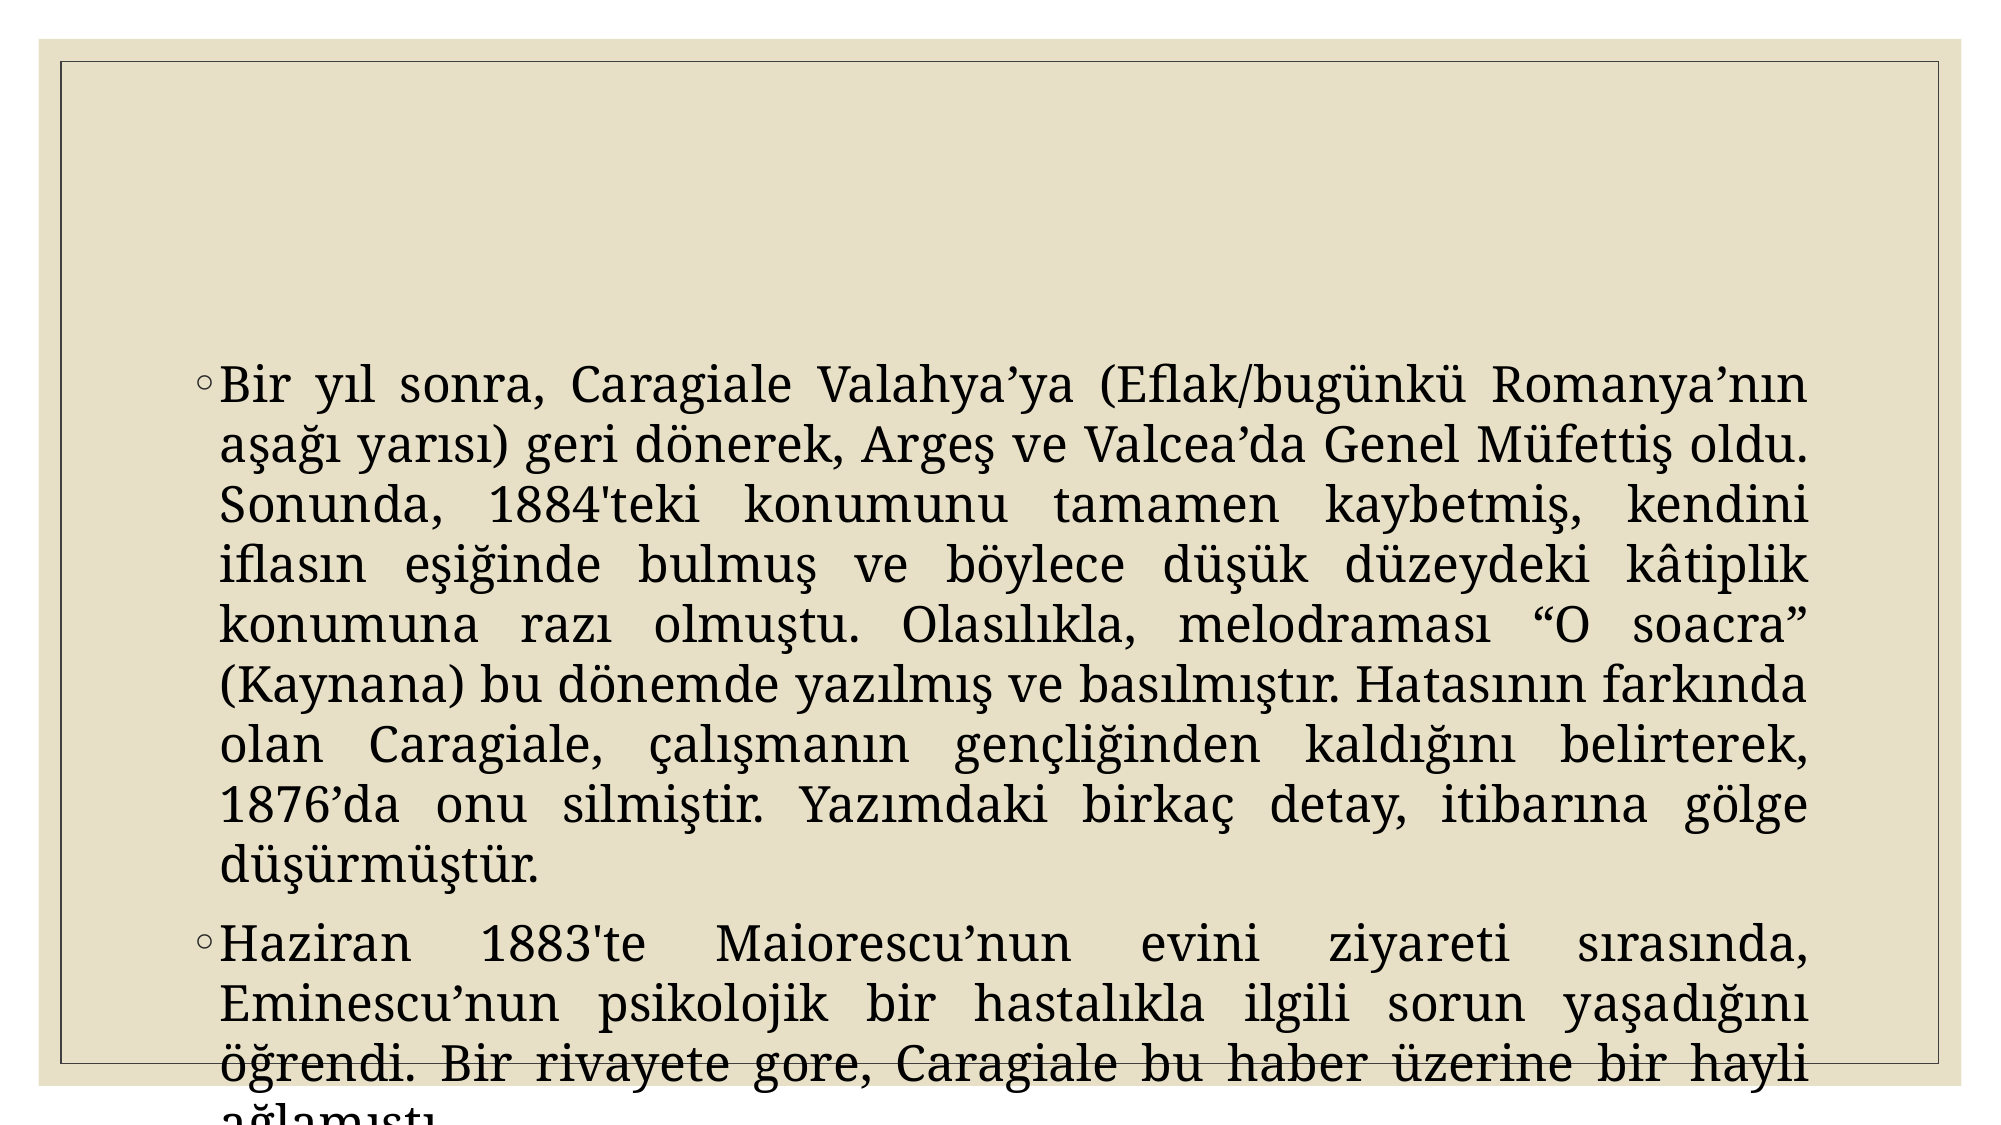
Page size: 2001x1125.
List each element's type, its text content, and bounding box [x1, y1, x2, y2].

list Bir yıl sonra, Caragiale Valahya’ya (Eflak/bugünkü Romanya’nın aşağı yarısı) geri dönerek, Argeş ve Valcea’da Genel Müfettiş oldu. Sonunda, 1884'teki konumunu tamamen kaybetmiş, kendini iflasın eşiğinde bulmuş ve böylece düşük düzeydeki kâtiplik konumuna razı olmuştu. Olasılıkla, melodraması “O soacra” (Kaynana) bu dönemde yazılmış ve basılmıştır. Hatasının farkında olan Caragiale, çalışmanın gençliğinden kaldığını belirterek, 1876’da onu silmiştir. Yazımdaki birkaç detay, itibarına gölge düşürmüştür. Haziran 1883'te Maiorescu’nun evini ziyareti sırasında, Eminescu’nun psikolojik bir hastalıkla ilgili sorun yaşadığını öğrendi. Bir rivayete gore, Caragiale bu haber üzerine bir hayli ağlamıştı. [174, 345, 1825, 990]
